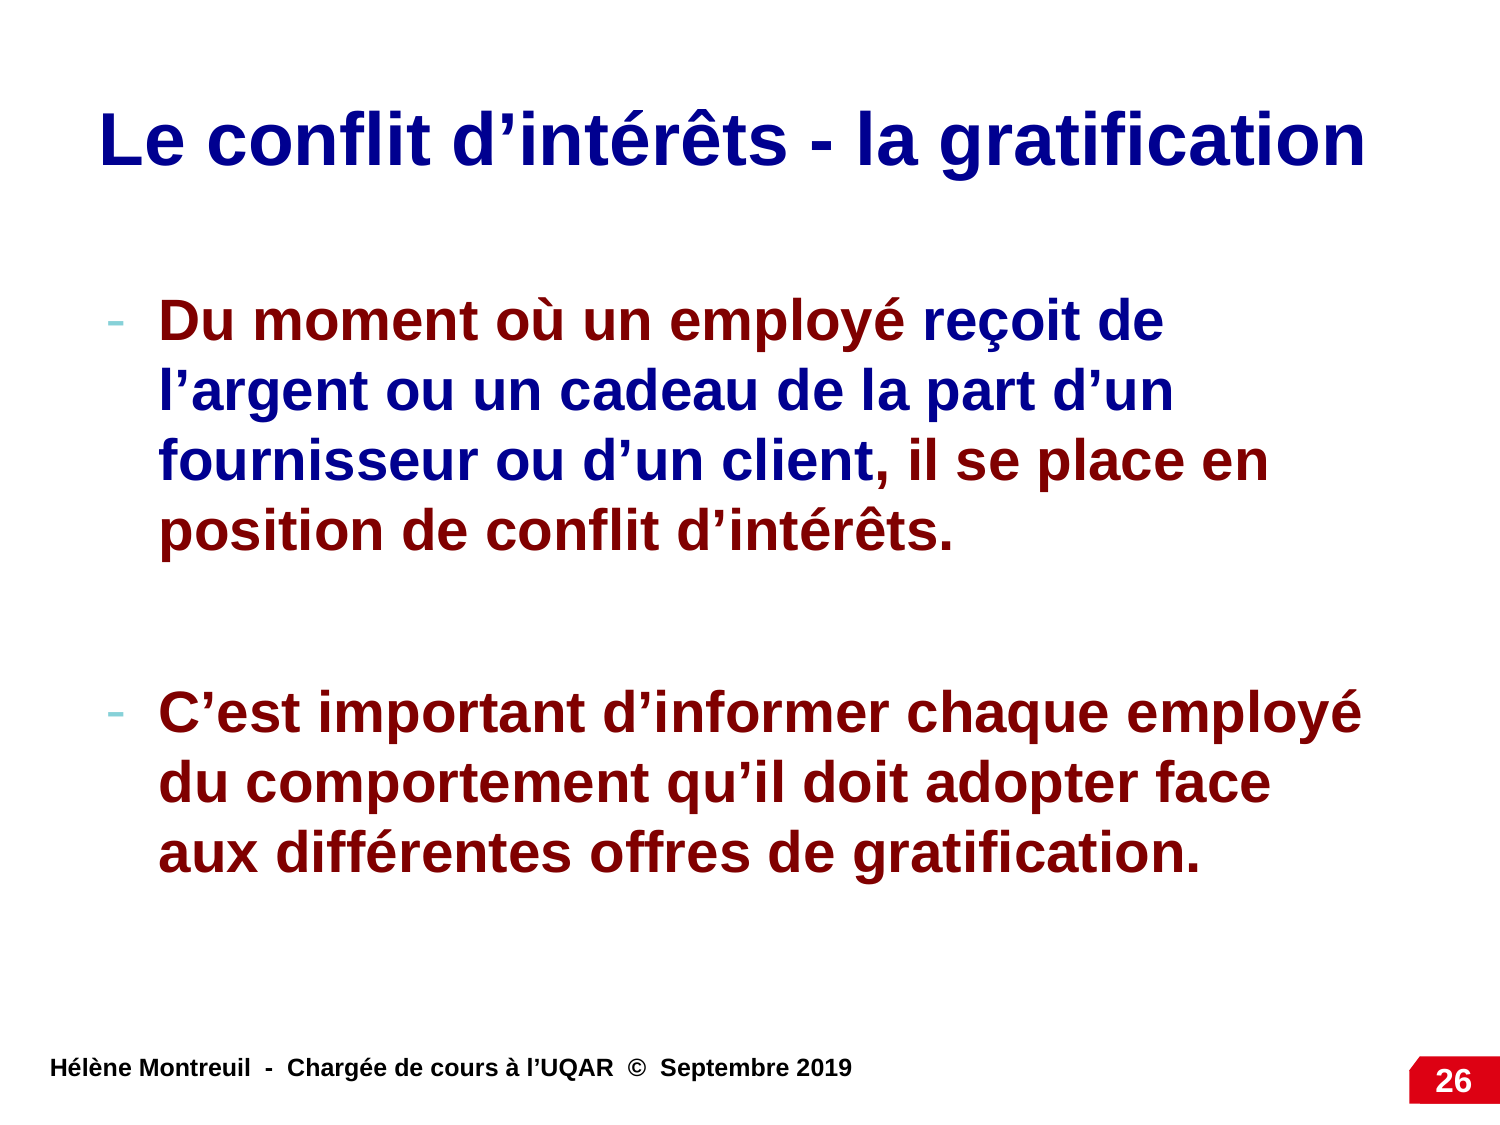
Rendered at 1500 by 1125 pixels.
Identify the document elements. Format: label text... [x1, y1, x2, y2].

list Du moment où un employé reçoit de l’argent ou un cadeau de la part d’un fournisseur ou d’un client, il se place en position de conflit d’intérêts. C’est important d’informer chaque employé du comportement qu’il doit adopter face aux différentes offres de gratification. [68, 275, 1400, 928]
title Le conflit d’intérêts - la gratification [63, 82, 1404, 211]
slide_number 26 [1224, 1051, 1488, 1091]
